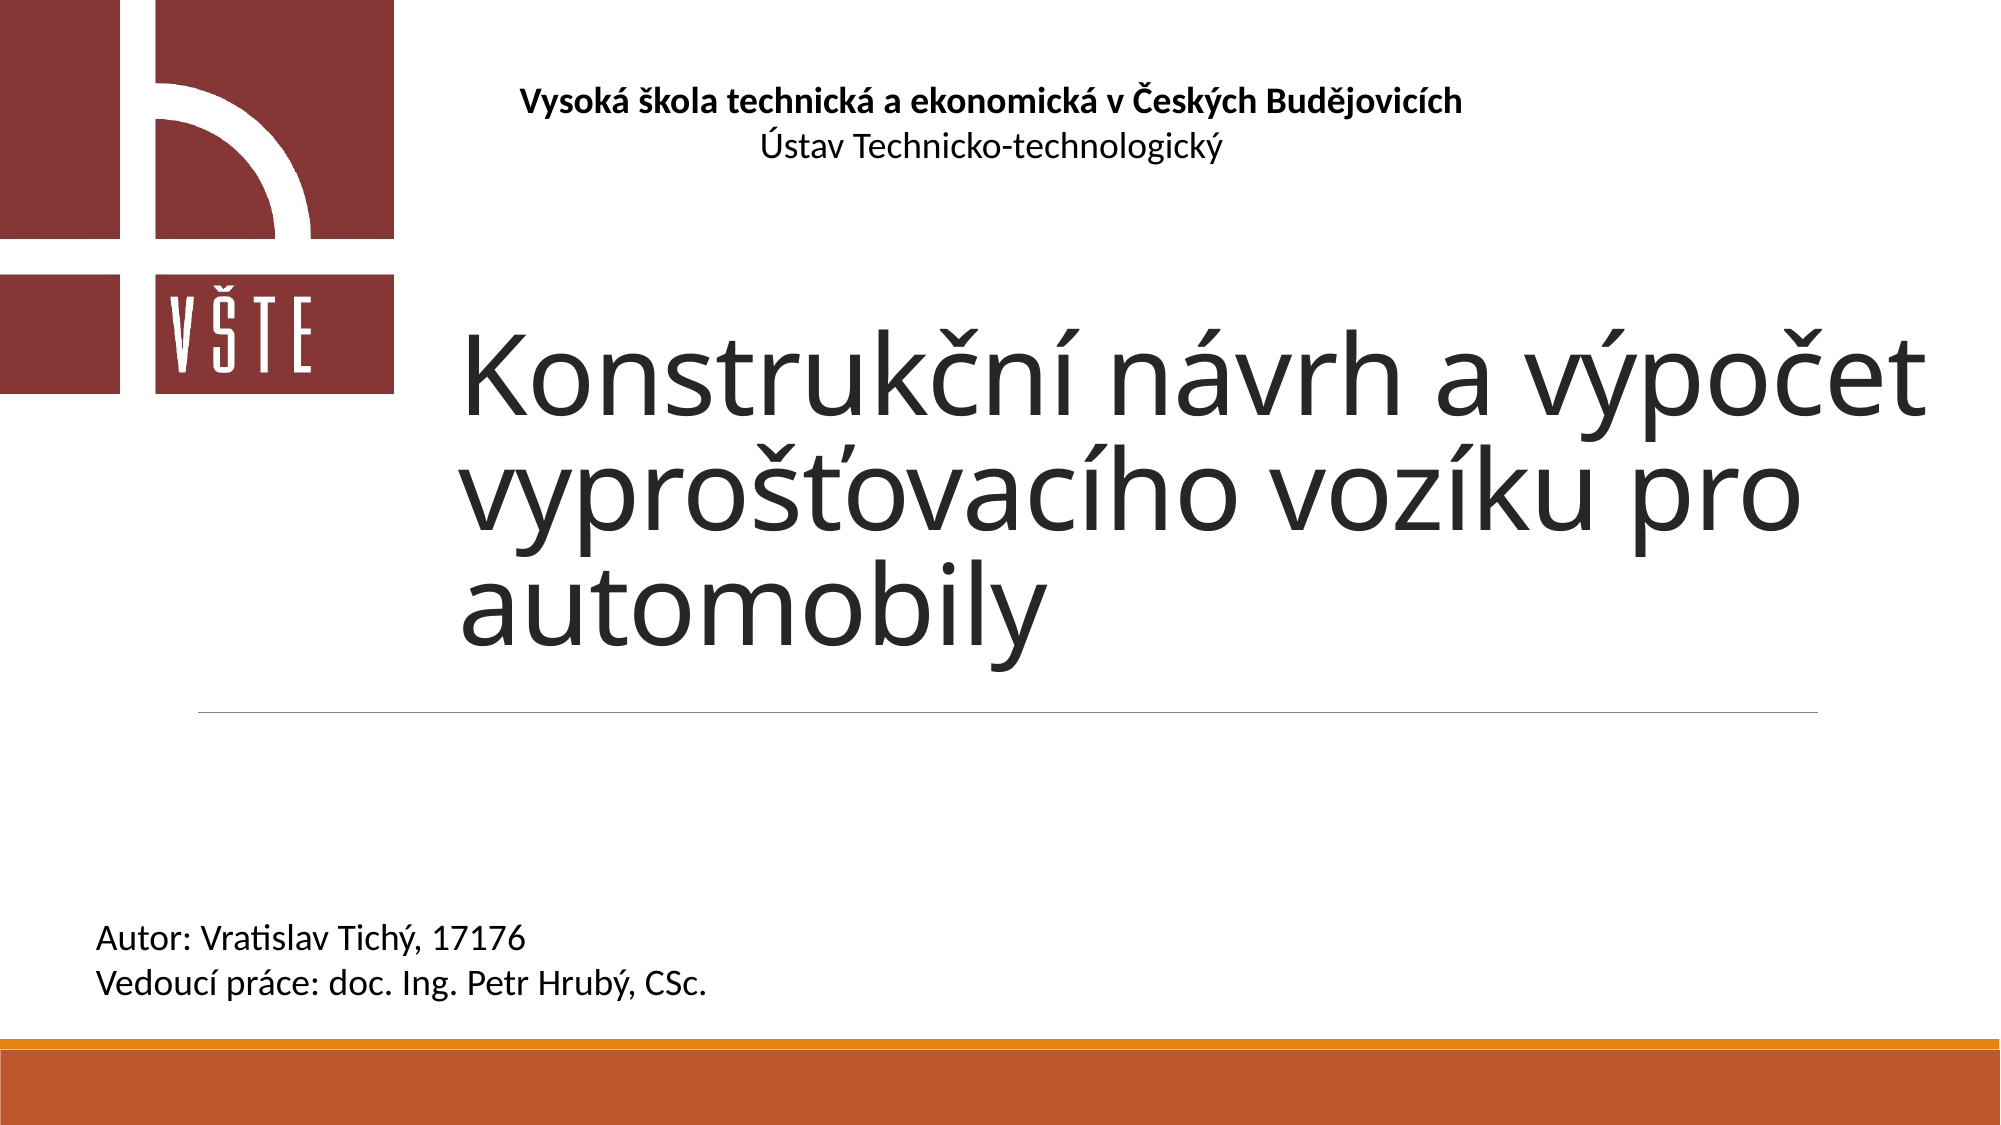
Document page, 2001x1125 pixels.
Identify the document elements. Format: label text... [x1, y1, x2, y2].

picture [0, 0, 395, 395]
text_box Vysoká škola technická a ekonomická v Českých Budějovicích Ústav Technicko-technologický [443, 68, 1540, 174]
title Konstrukční návrh a výpočet vyprošťovacího vozíku pro automobily [443, 286, 1944, 676]
text_box Autor: Vratislav Tichý, 17176 Vedoucí práce: doc. Ing. Petr Hrubý, CSc. [81, 906, 887, 1011]
